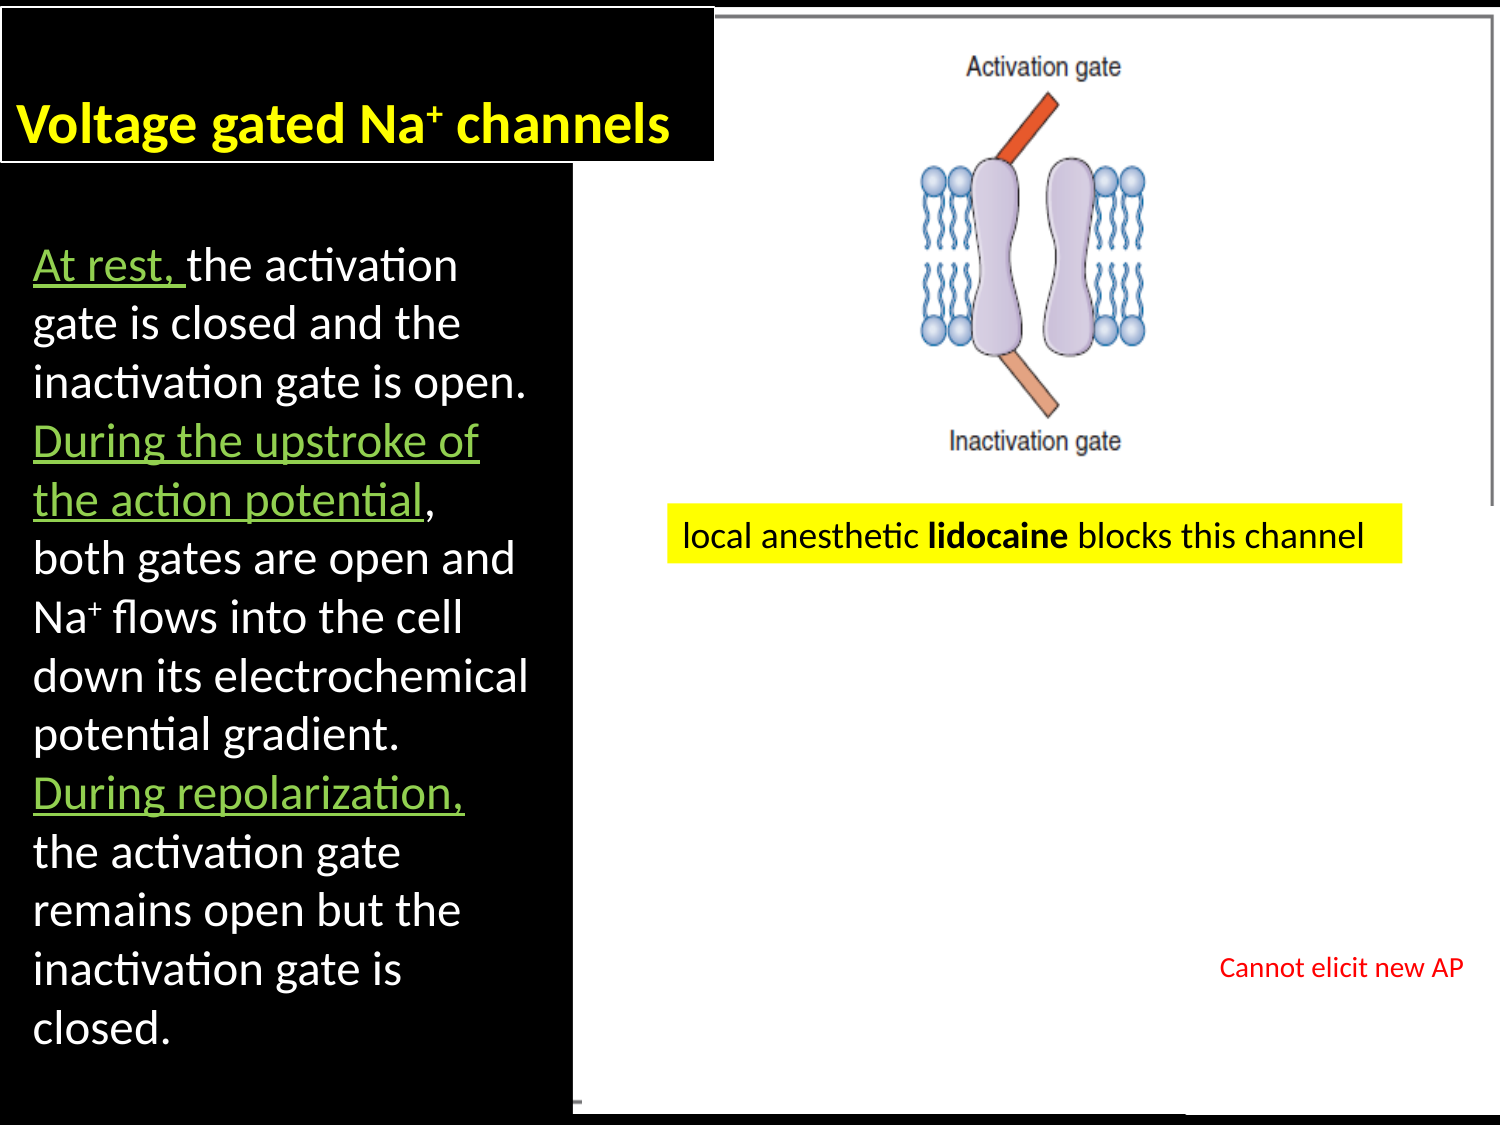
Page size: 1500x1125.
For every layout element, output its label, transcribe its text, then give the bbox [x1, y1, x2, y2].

picture [572, 6, 1500, 1114]
text_box Voltage gated Na+ channels [1, 7, 570, 163]
text_box At rest, the activation gate is closed and the inactivation gate is open. During the upstroke of the action potential, both gates are open and Na+ flows into the cell down its electrochemical potential gradient. During repolarization, the activation gate remains open but the inactivation gate is closed. [17, 224, 550, 1062]
